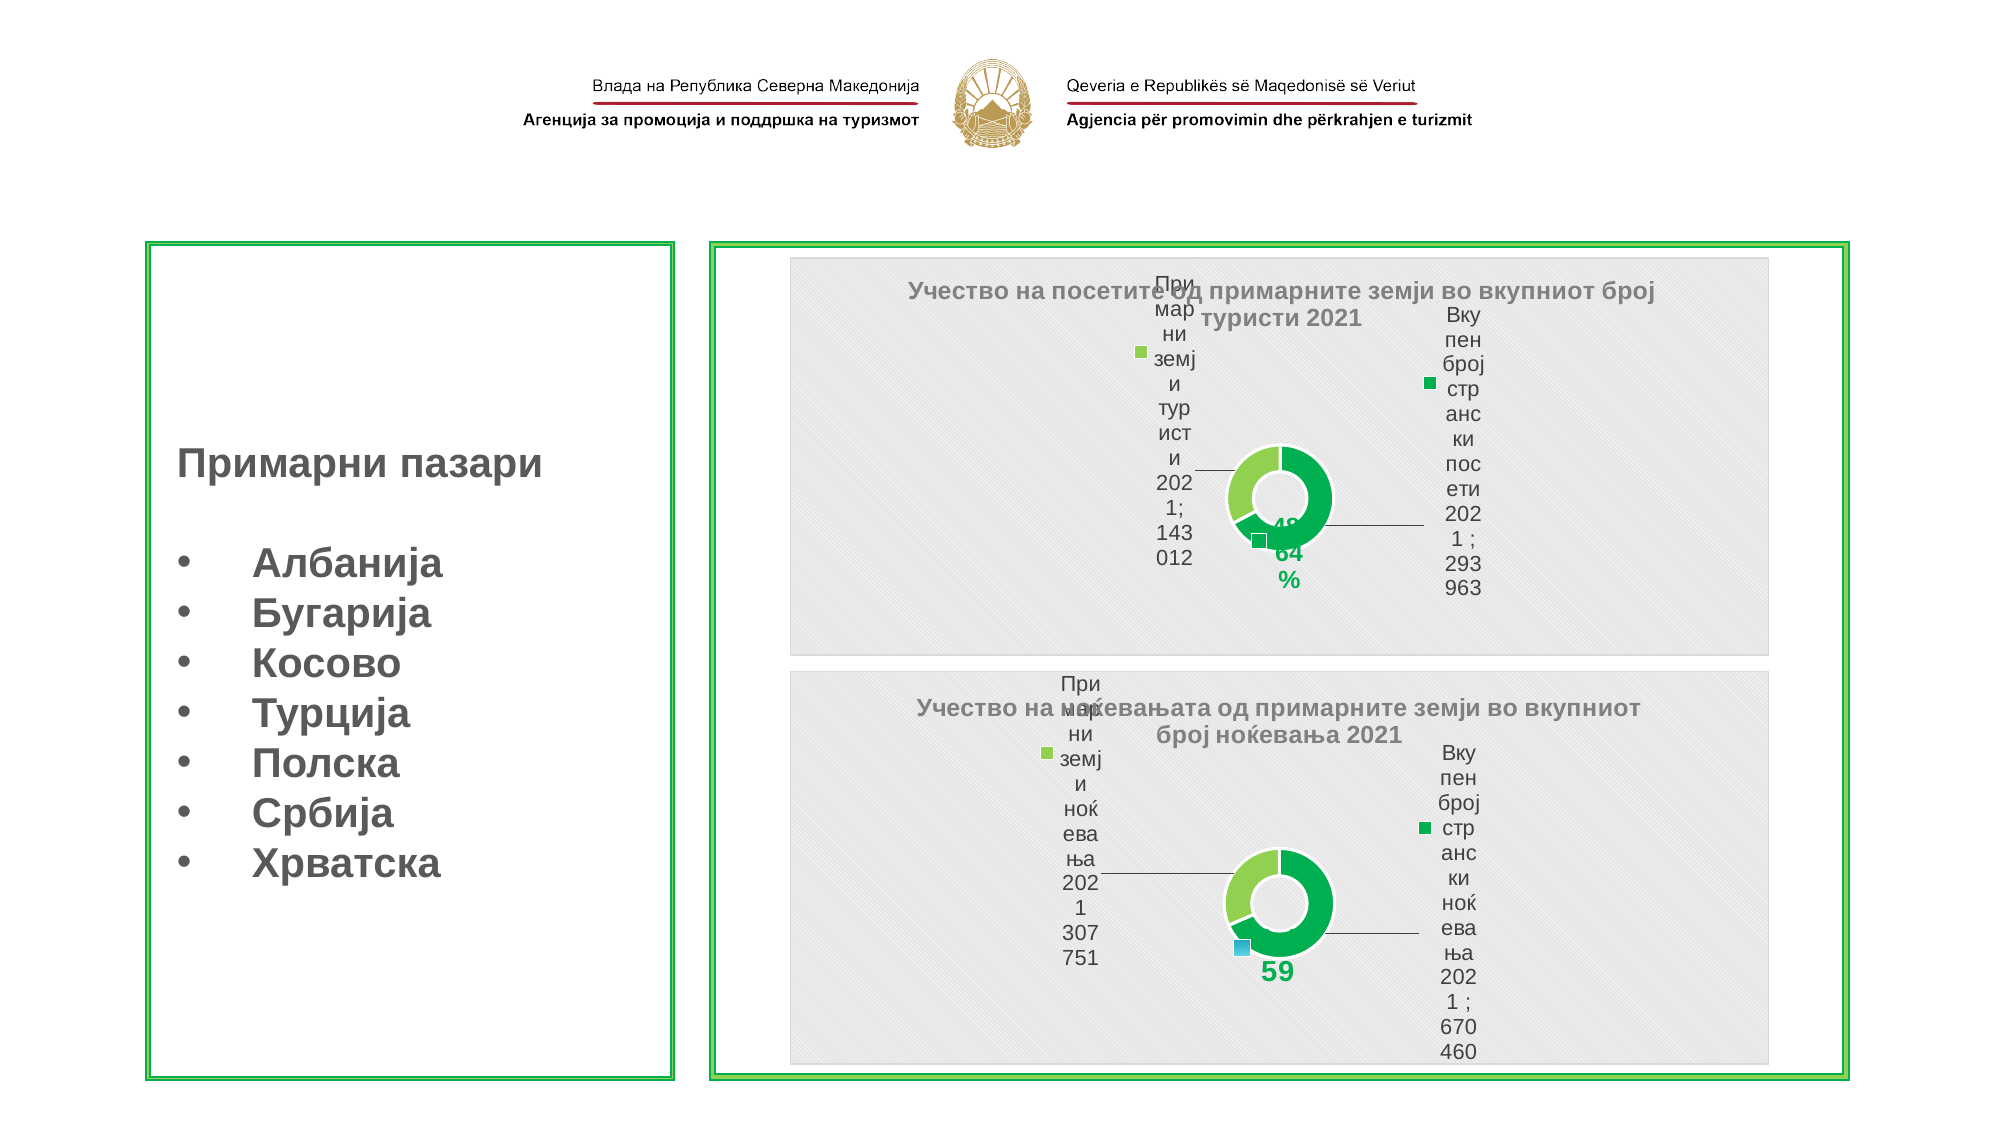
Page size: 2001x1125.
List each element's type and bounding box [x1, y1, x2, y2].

chart [789, 257, 1770, 657]
chart [789, 670, 1770, 1065]
picture [523, 59, 1472, 148]
text_box [146, 241, 1850, 1081]
